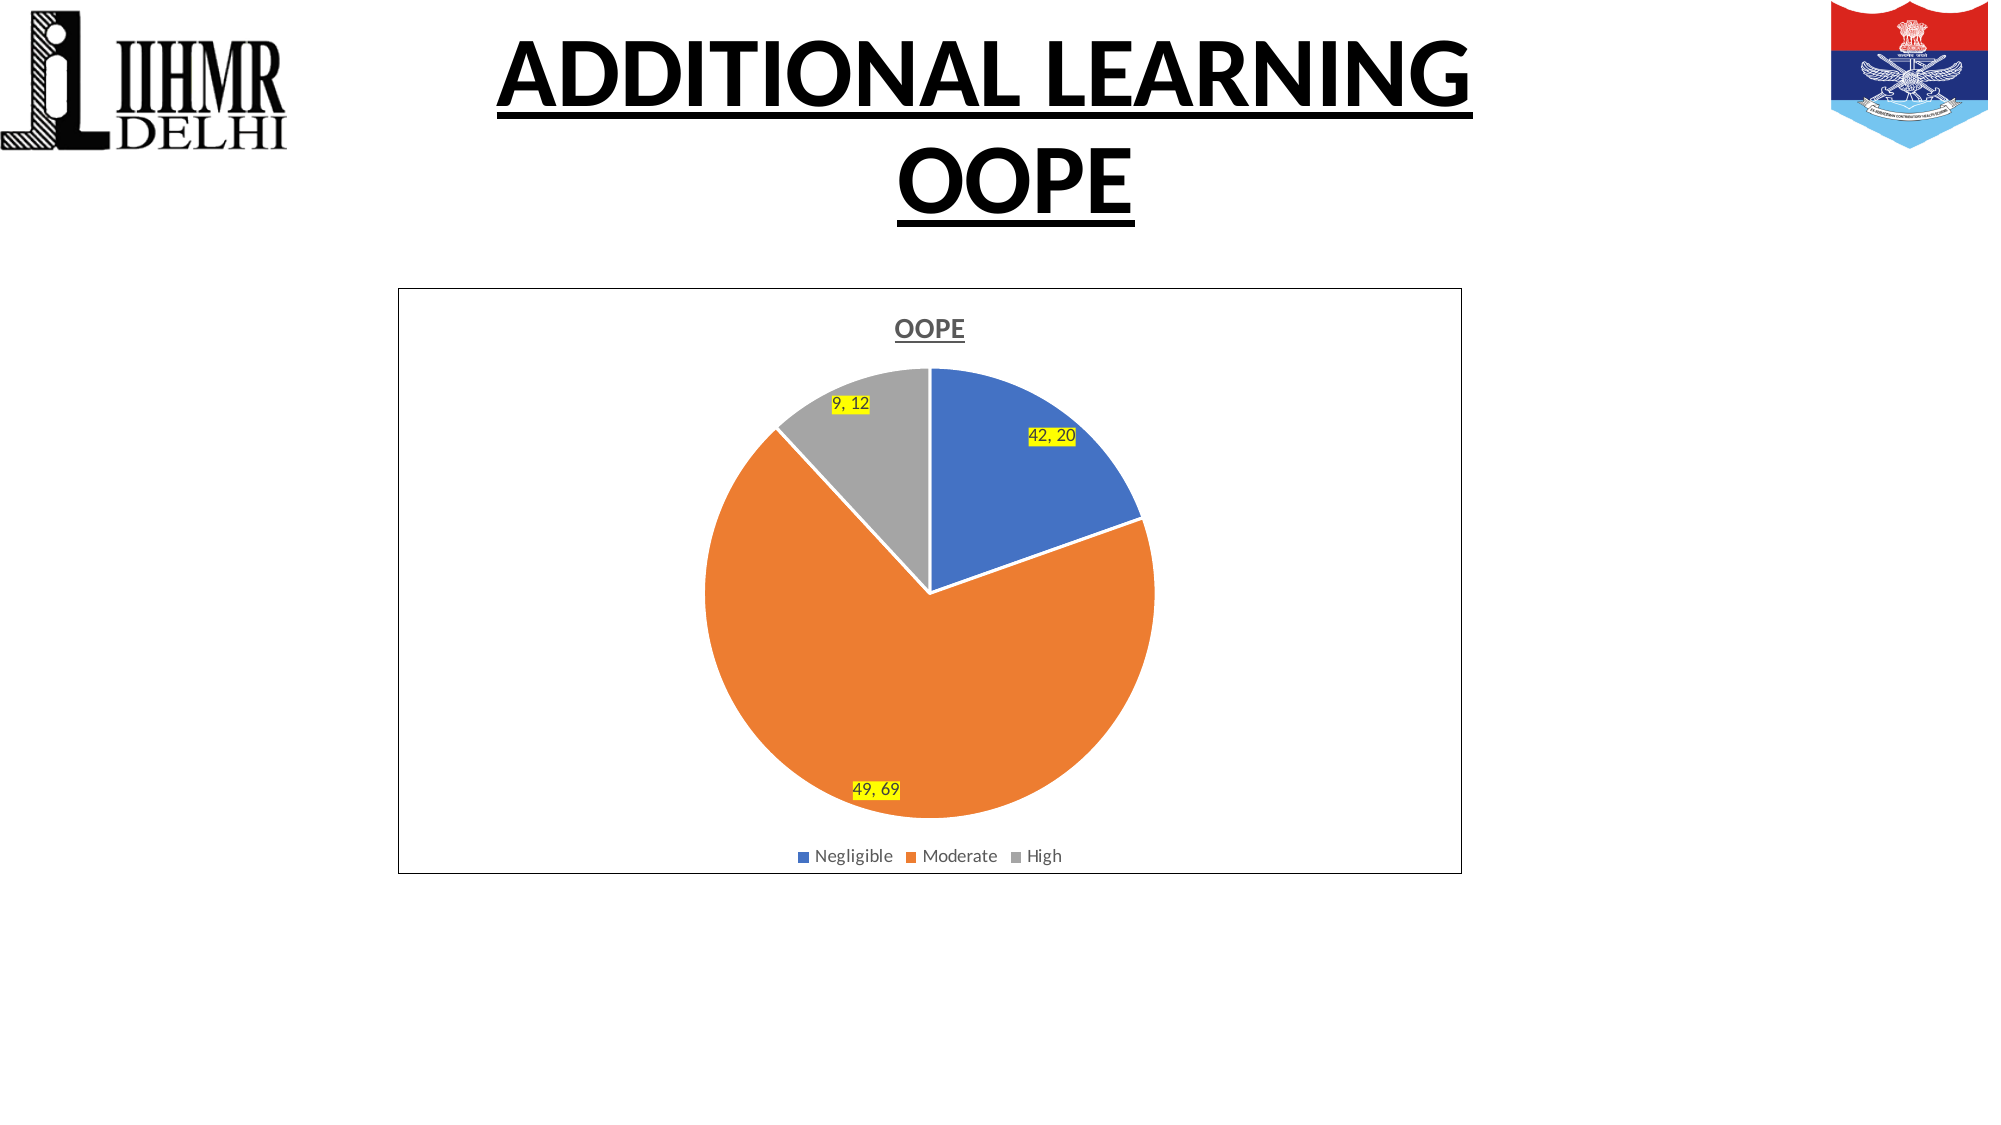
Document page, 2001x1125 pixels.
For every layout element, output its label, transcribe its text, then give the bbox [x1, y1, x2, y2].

list ADDITIONAL LEARNING OOPE [203, 12, 1727, 256]
chart [397, 288, 1462, 874]
picture [0, 6, 305, 151]
picture [1831, 1, 1988, 149]
